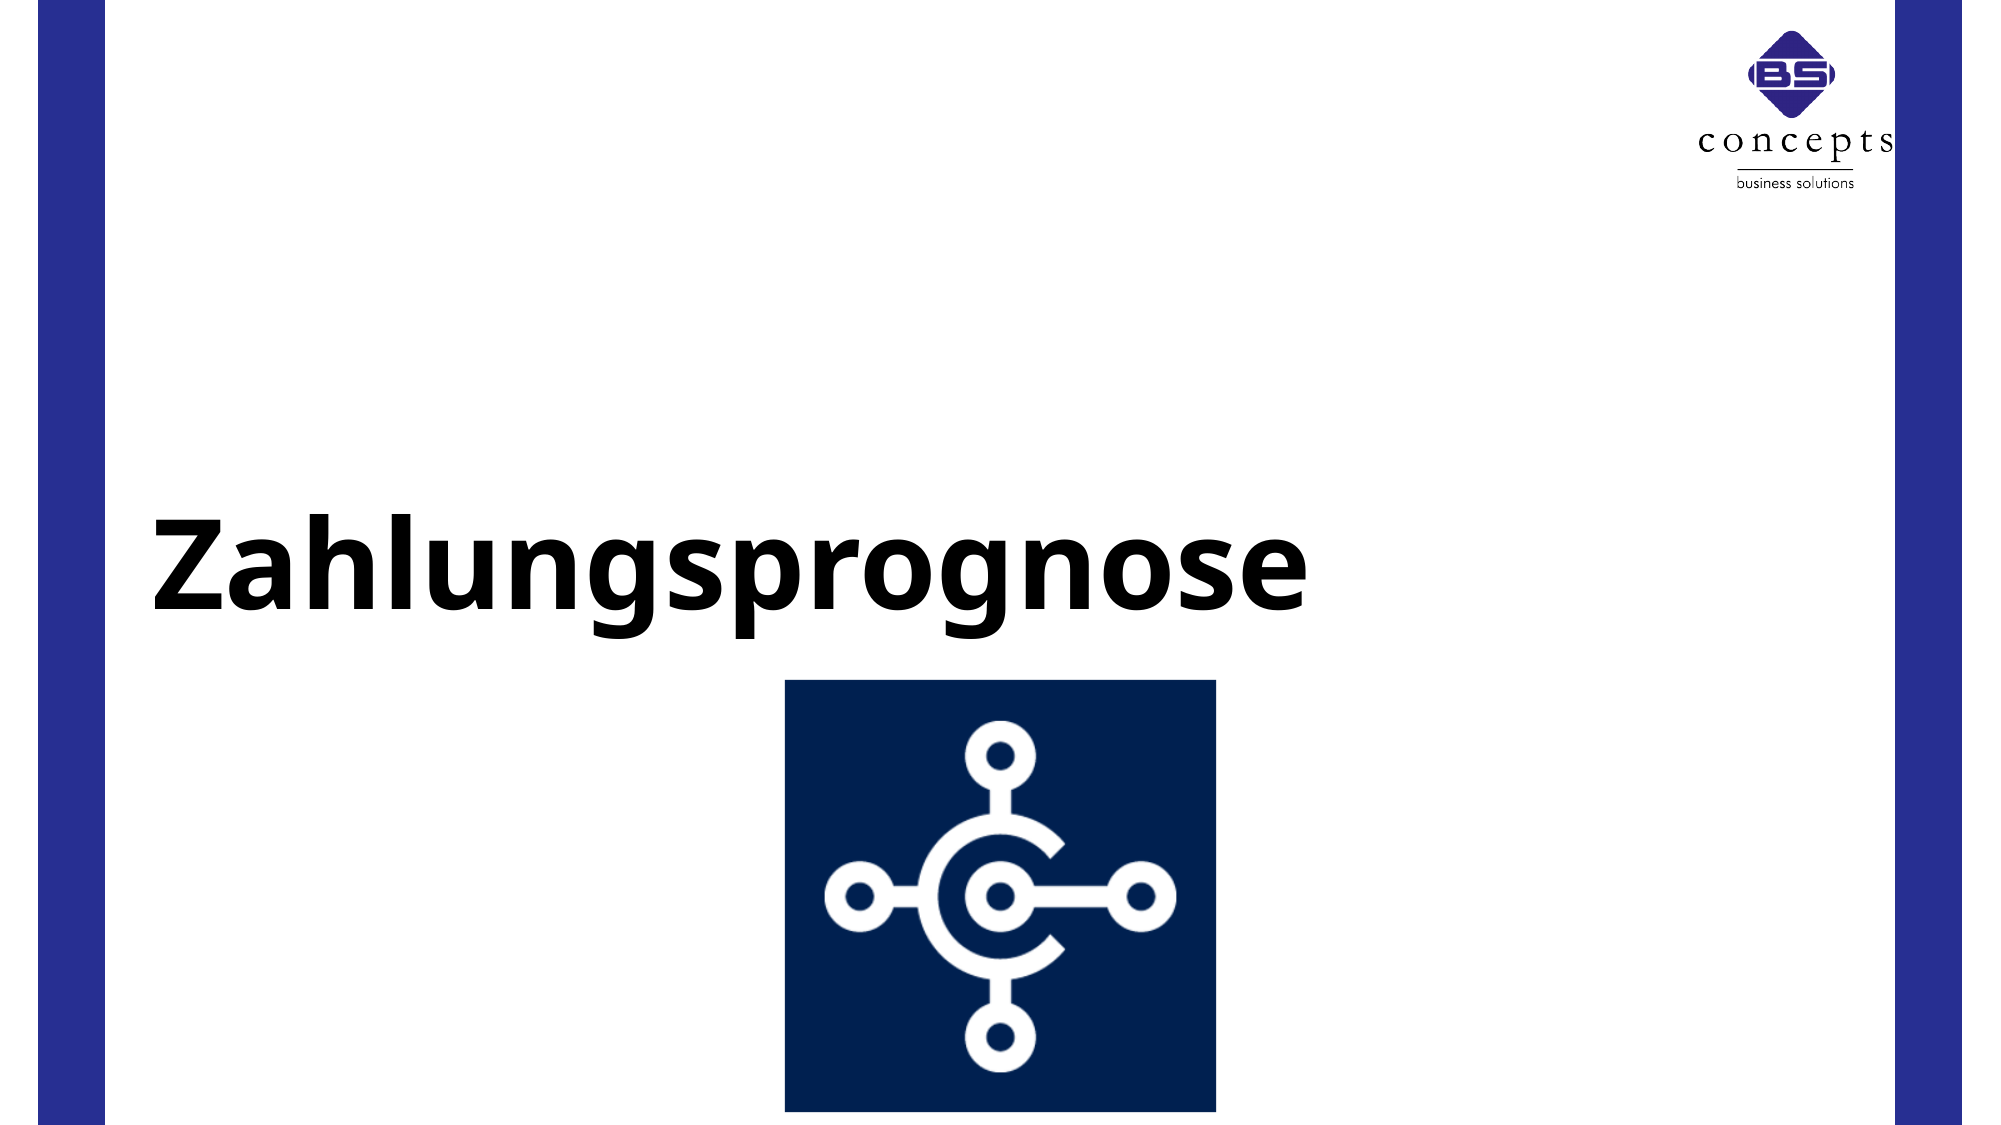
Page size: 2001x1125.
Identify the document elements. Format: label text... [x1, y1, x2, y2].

picture [771, 666, 1229, 1125]
picture [1685, 0, 1906, 220]
title Zahlungsprognose [137, 176, 1863, 645]
